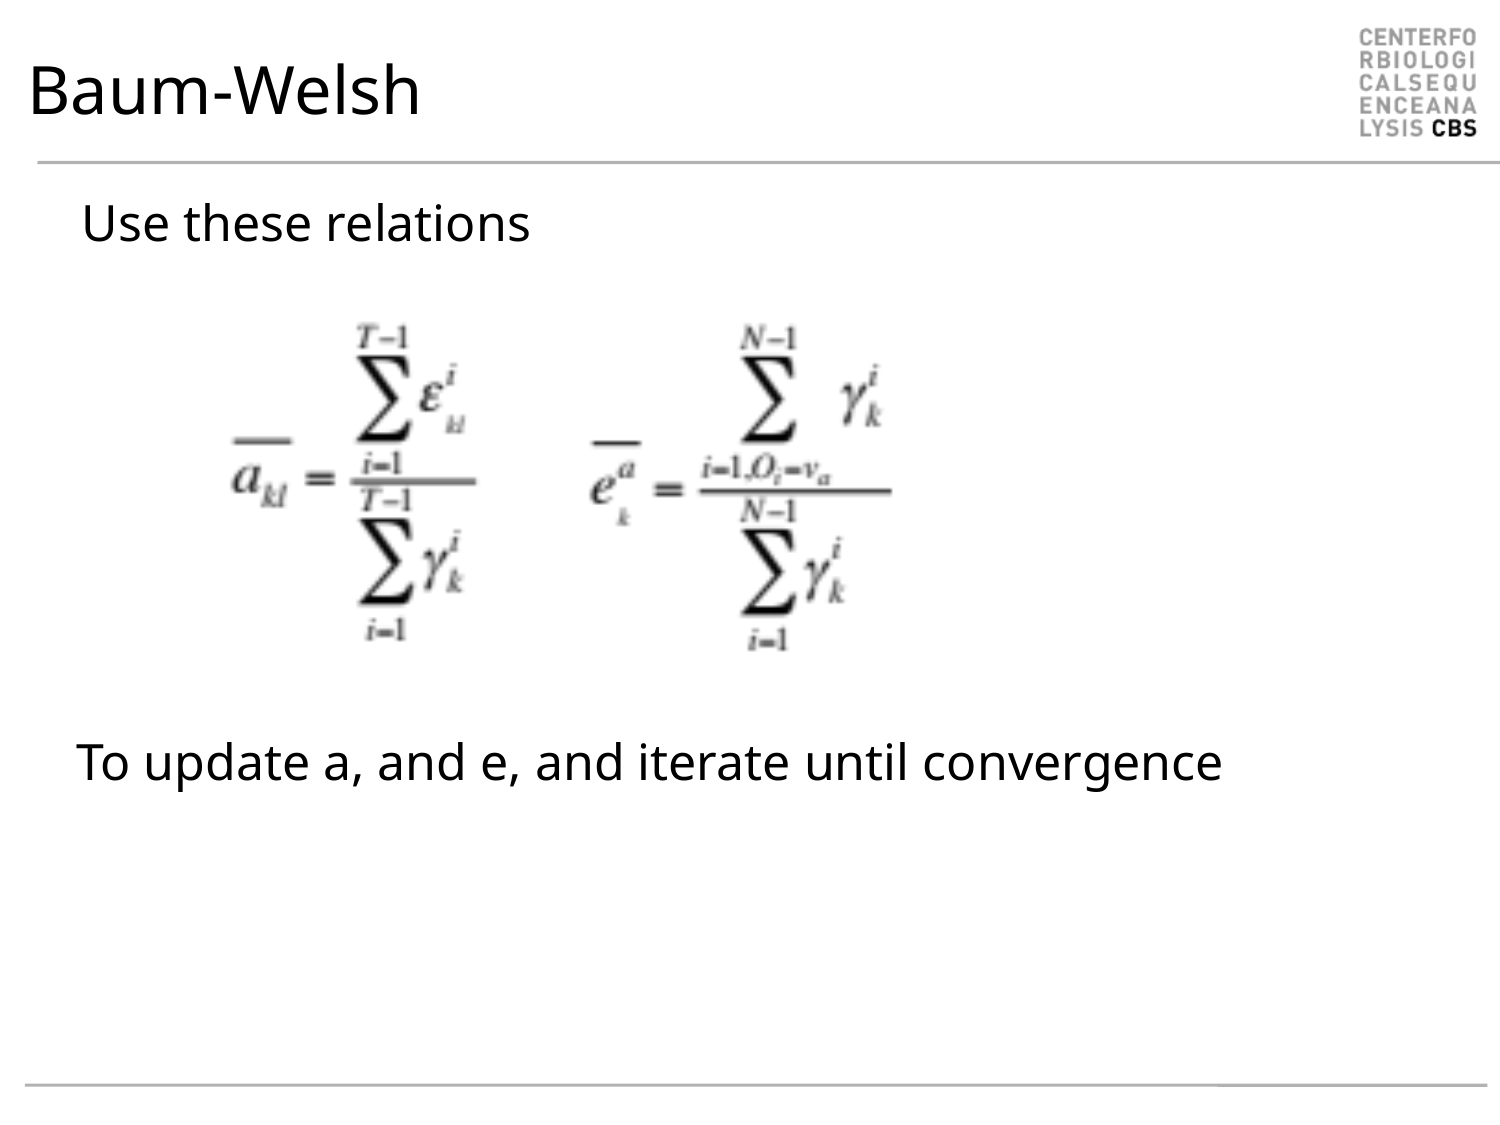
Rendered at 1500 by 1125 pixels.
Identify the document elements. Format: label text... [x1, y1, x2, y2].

text_box To update a, and e, and iterate until convergence [61, 722, 1435, 798]
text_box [584, 314, 898, 656]
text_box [225, 309, 486, 647]
title Baum-Welsh [12, 49, 1188, 126]
picture [1350, 12, 1488, 150]
text_box Use these relations [67, 184, 1447, 260]
